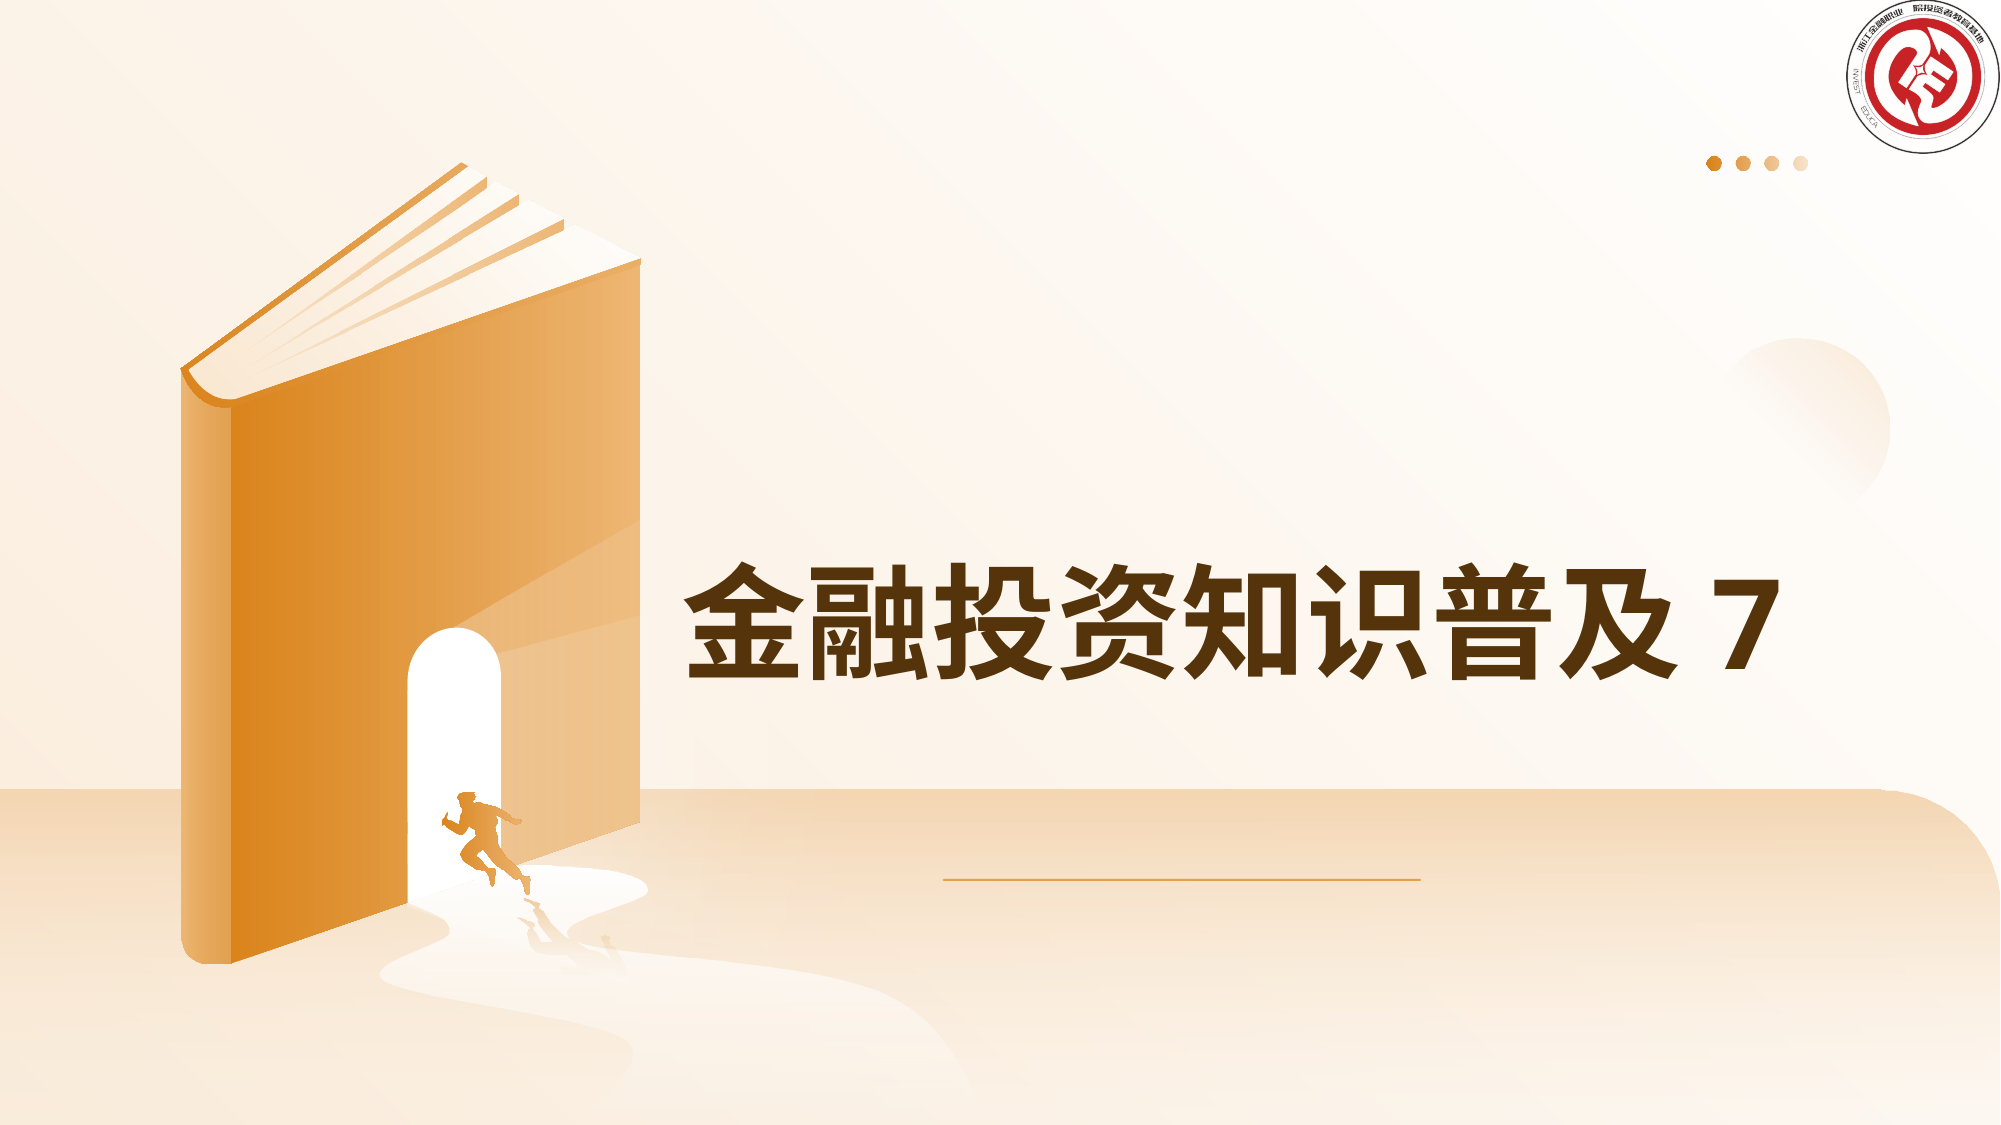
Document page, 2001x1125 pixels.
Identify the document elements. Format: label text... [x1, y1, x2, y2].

picture [1846, 0, 2000, 154]
text_box 金融投资知识普及7 [681, 255, 1874, 695]
